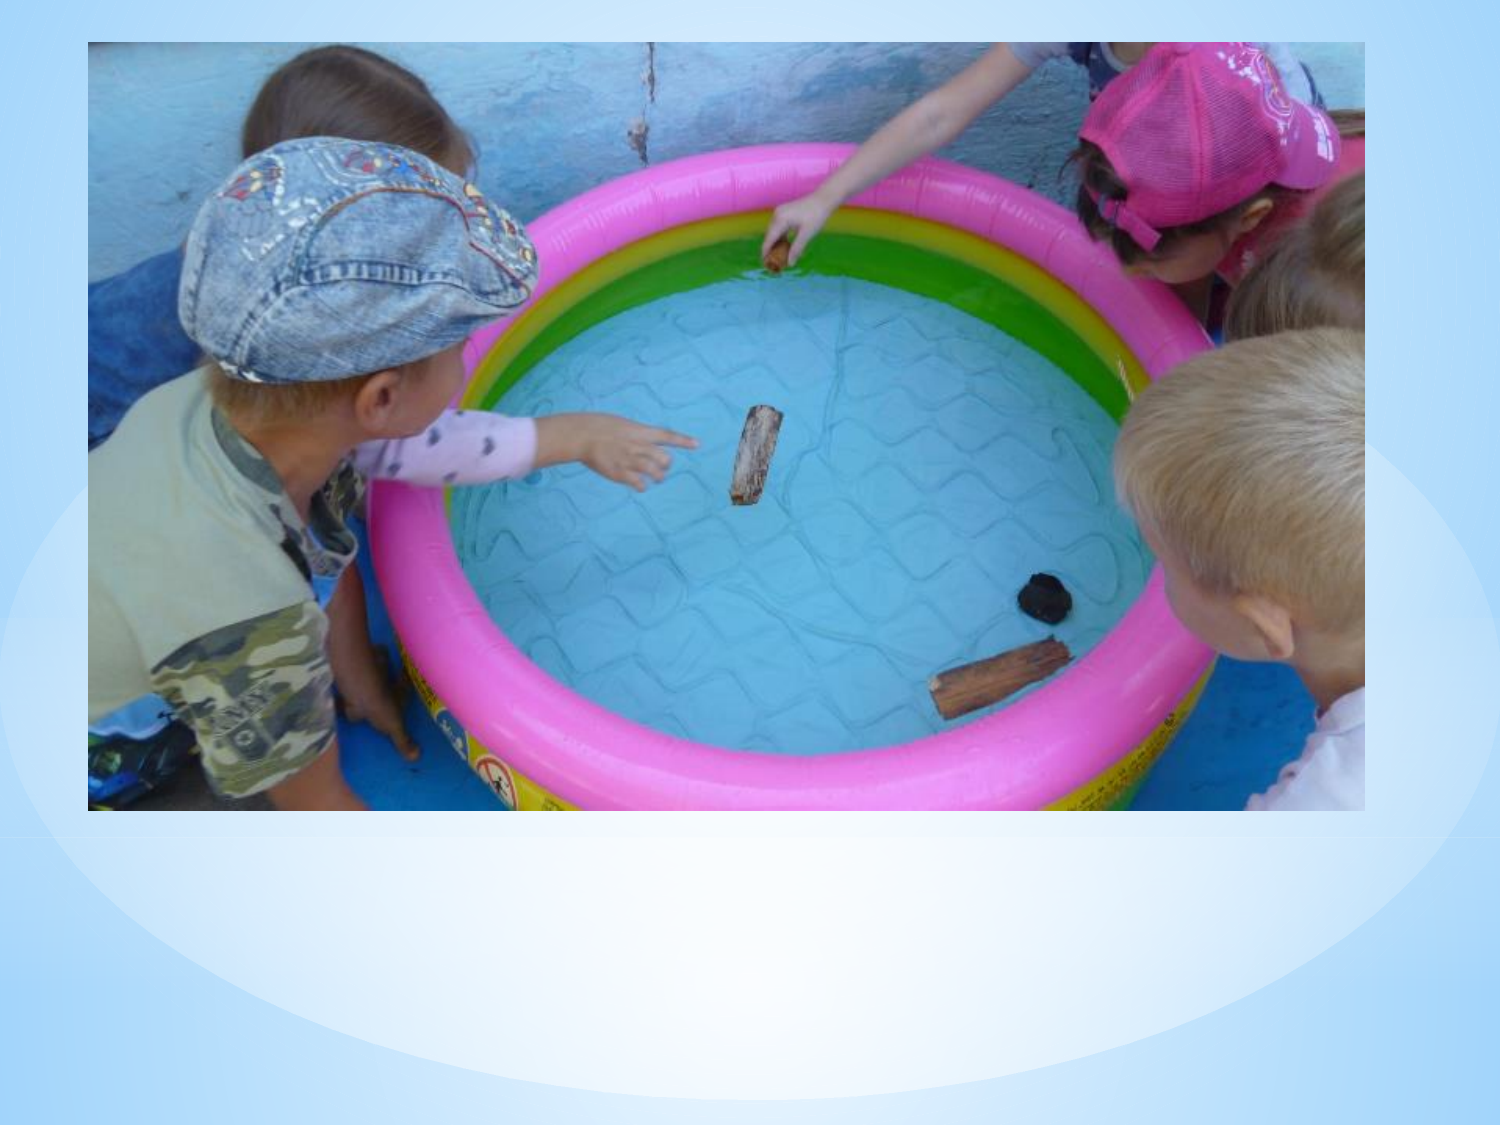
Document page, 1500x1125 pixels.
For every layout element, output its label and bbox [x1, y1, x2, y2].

list [88, 42, 1365, 811]
